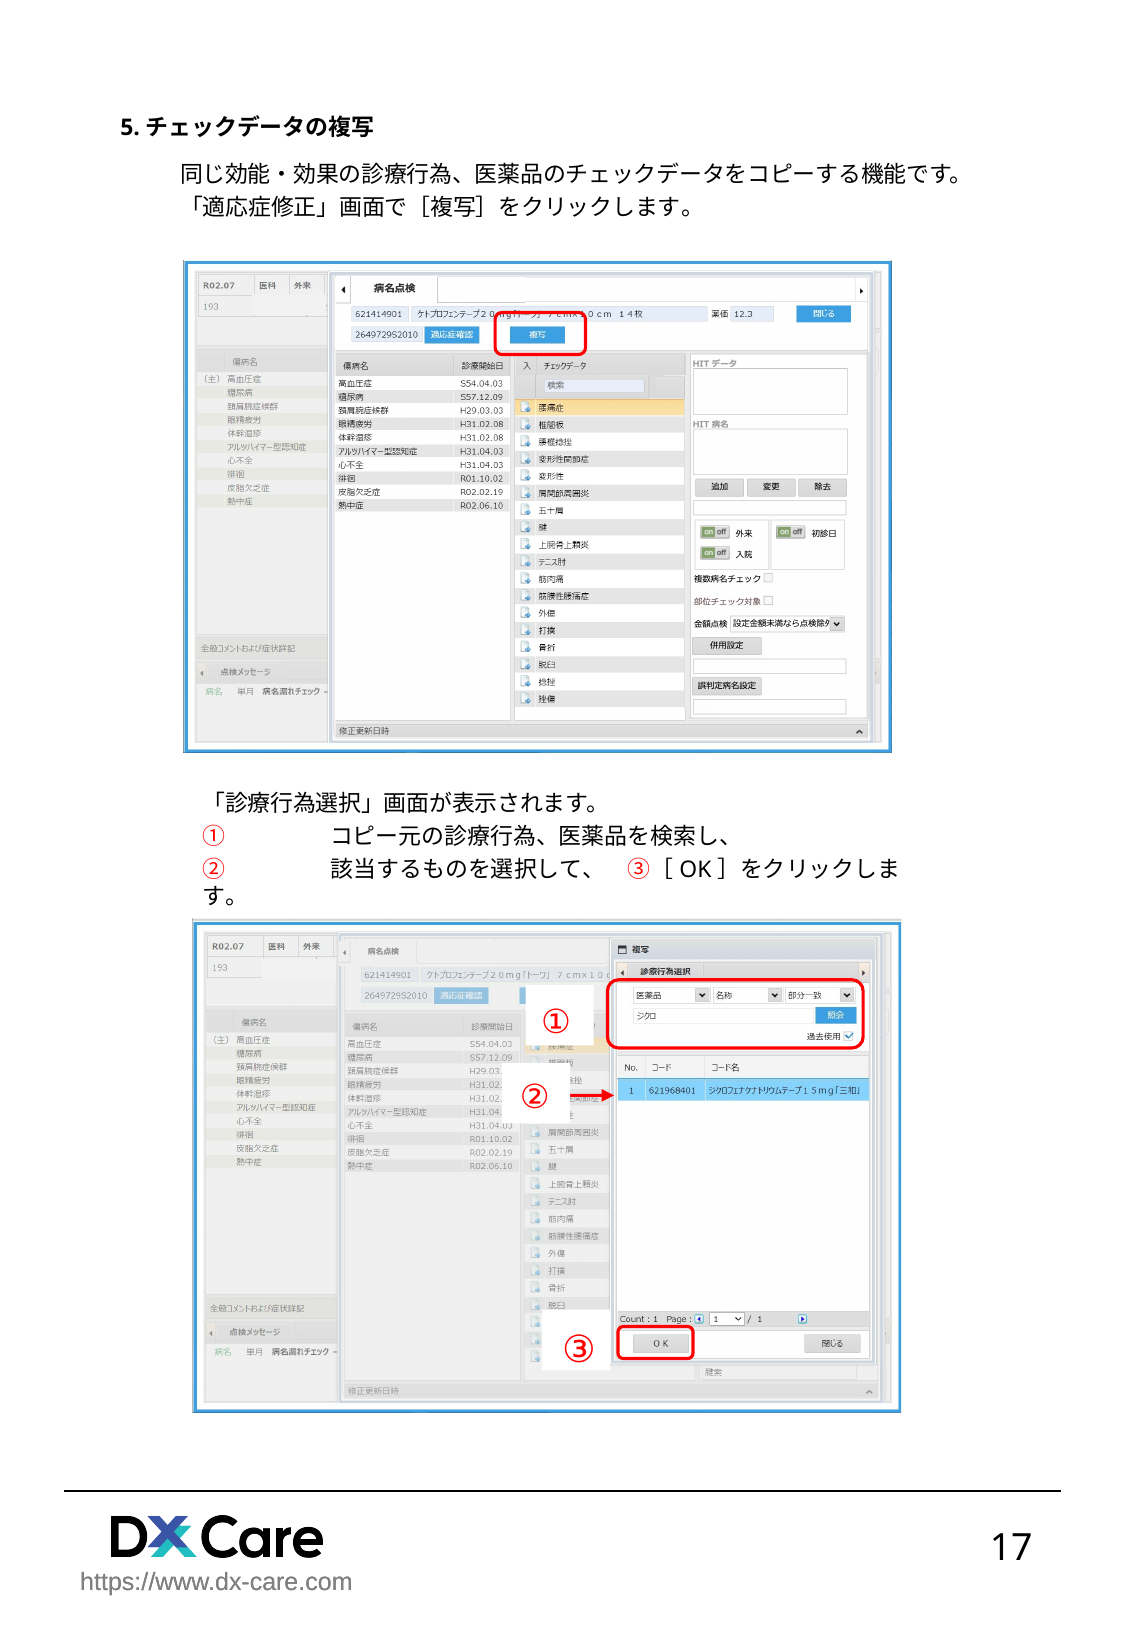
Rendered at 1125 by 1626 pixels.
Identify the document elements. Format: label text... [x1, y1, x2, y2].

text_box 「診療行為選択」画面が表示されます。 ① コピー元の診療行為、医薬品を検索し、 ② 該当するものを選択して、 ③［OK］をクリックします。 [108, 781, 920, 917]
slide_number 63 [794, 1515, 1048, 1602]
picture [338, 940, 605, 968]
picture [335, 275, 525, 306]
text_box 同じ効能・効果の診療行為、医薬品のチェックデータをコピーする機能です。 「適応症修正」画面で［複写］をクリックします。 [85, 152, 1026, 227]
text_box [182, 259, 893, 754]
picture [111, 1515, 323, 1558]
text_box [191, 917, 902, 1414]
text_box 5.チェックデータの複写 [26, 94, 1099, 147]
